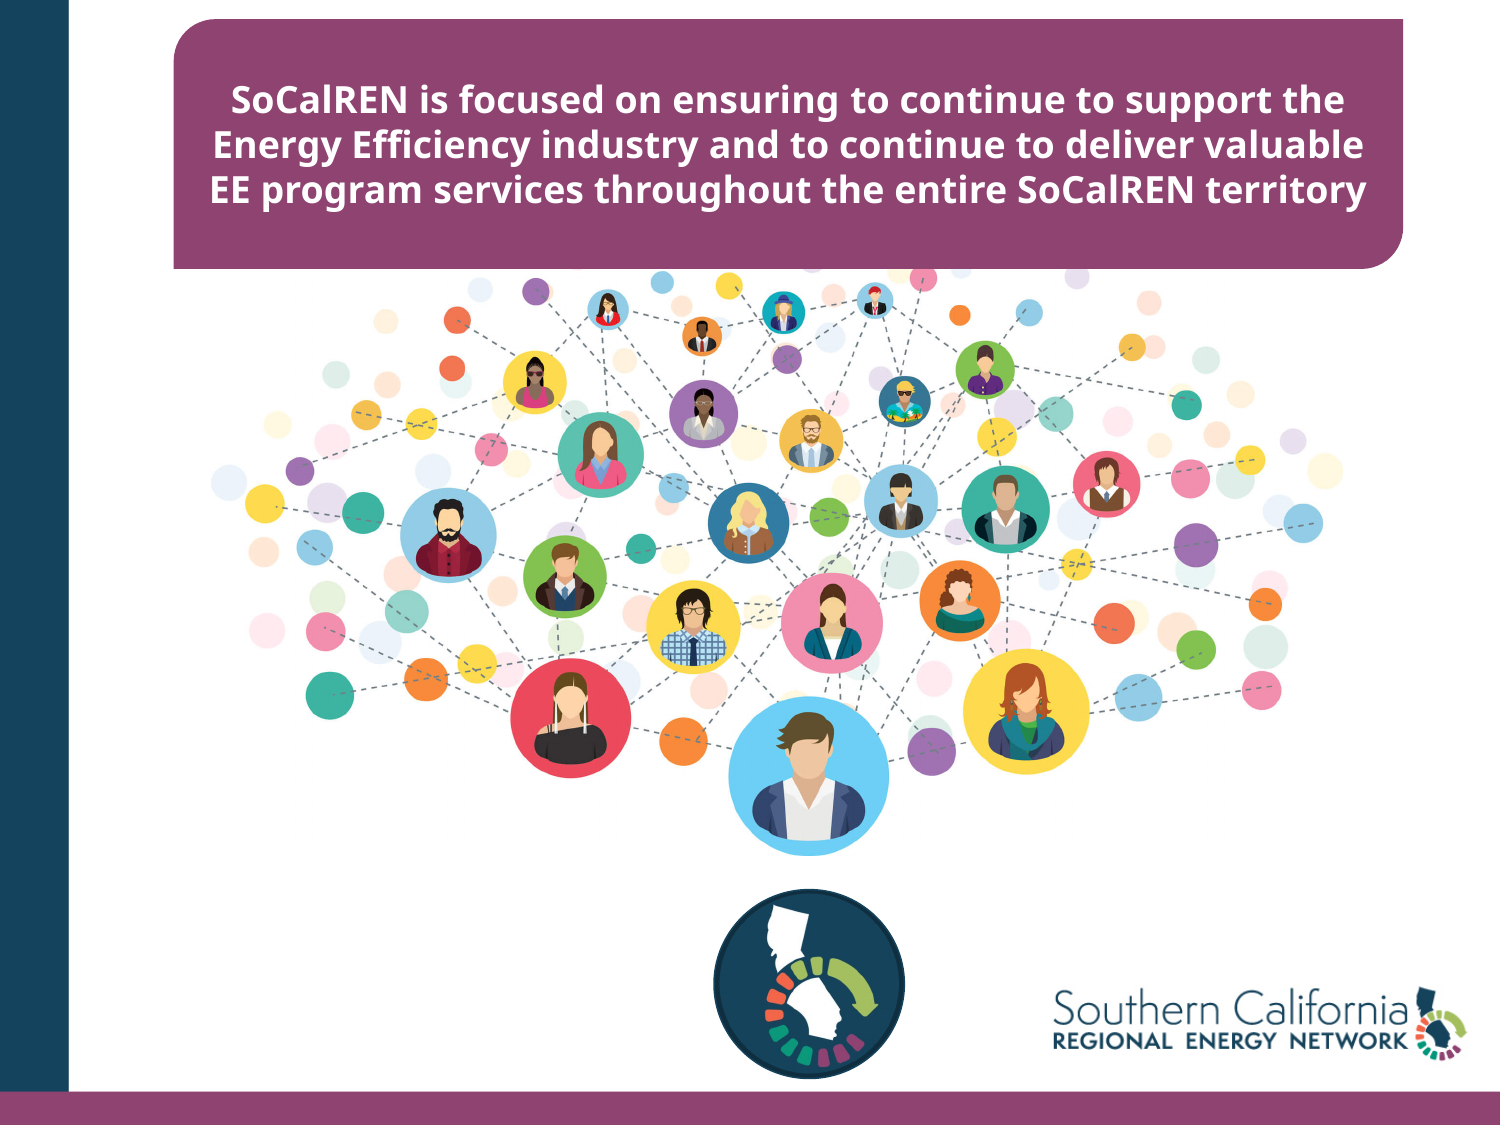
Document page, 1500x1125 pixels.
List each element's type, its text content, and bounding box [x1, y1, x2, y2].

picture [0, 0, 1500, 1125]
text_box SoCalREN is focused on ensuring to continue to support the Energy Efficiency industry and to continue to deliver valuable EE program services throughout the entire SoCalREN territory [173, 19, 1404, 269]
